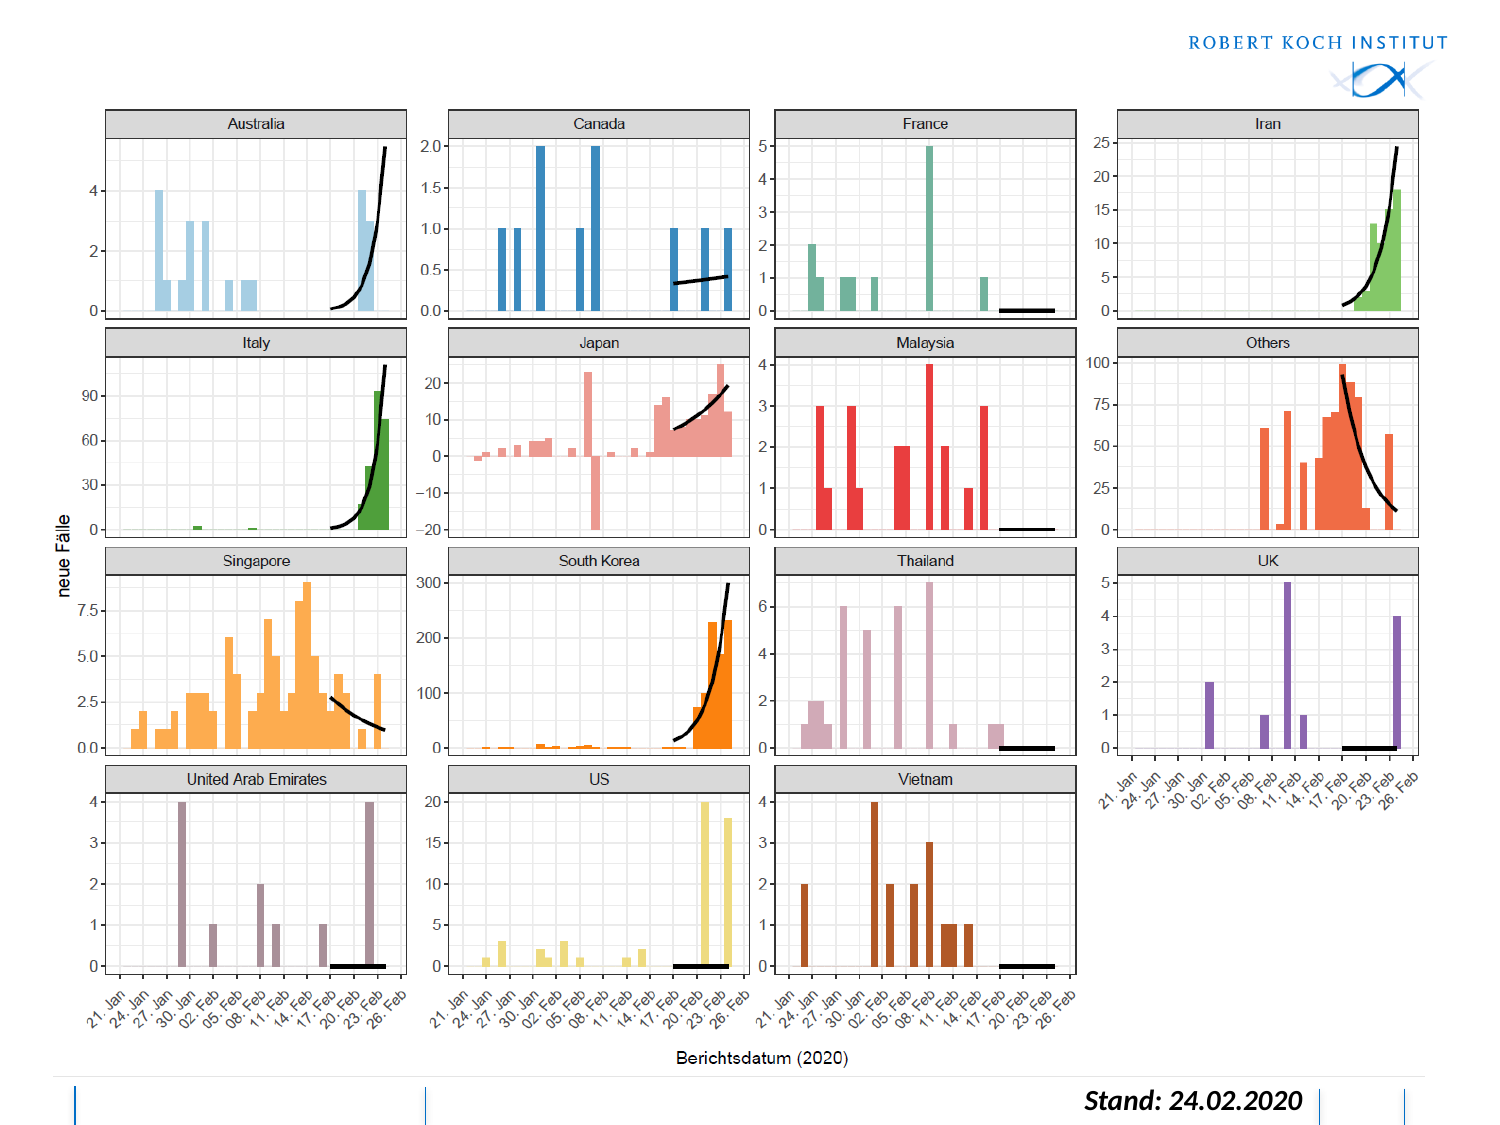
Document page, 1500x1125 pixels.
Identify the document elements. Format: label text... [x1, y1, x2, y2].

text_box Stand: 24.02.2020 [998, 1085, 1317, 1124]
picture [52, 29, 1454, 1078]
